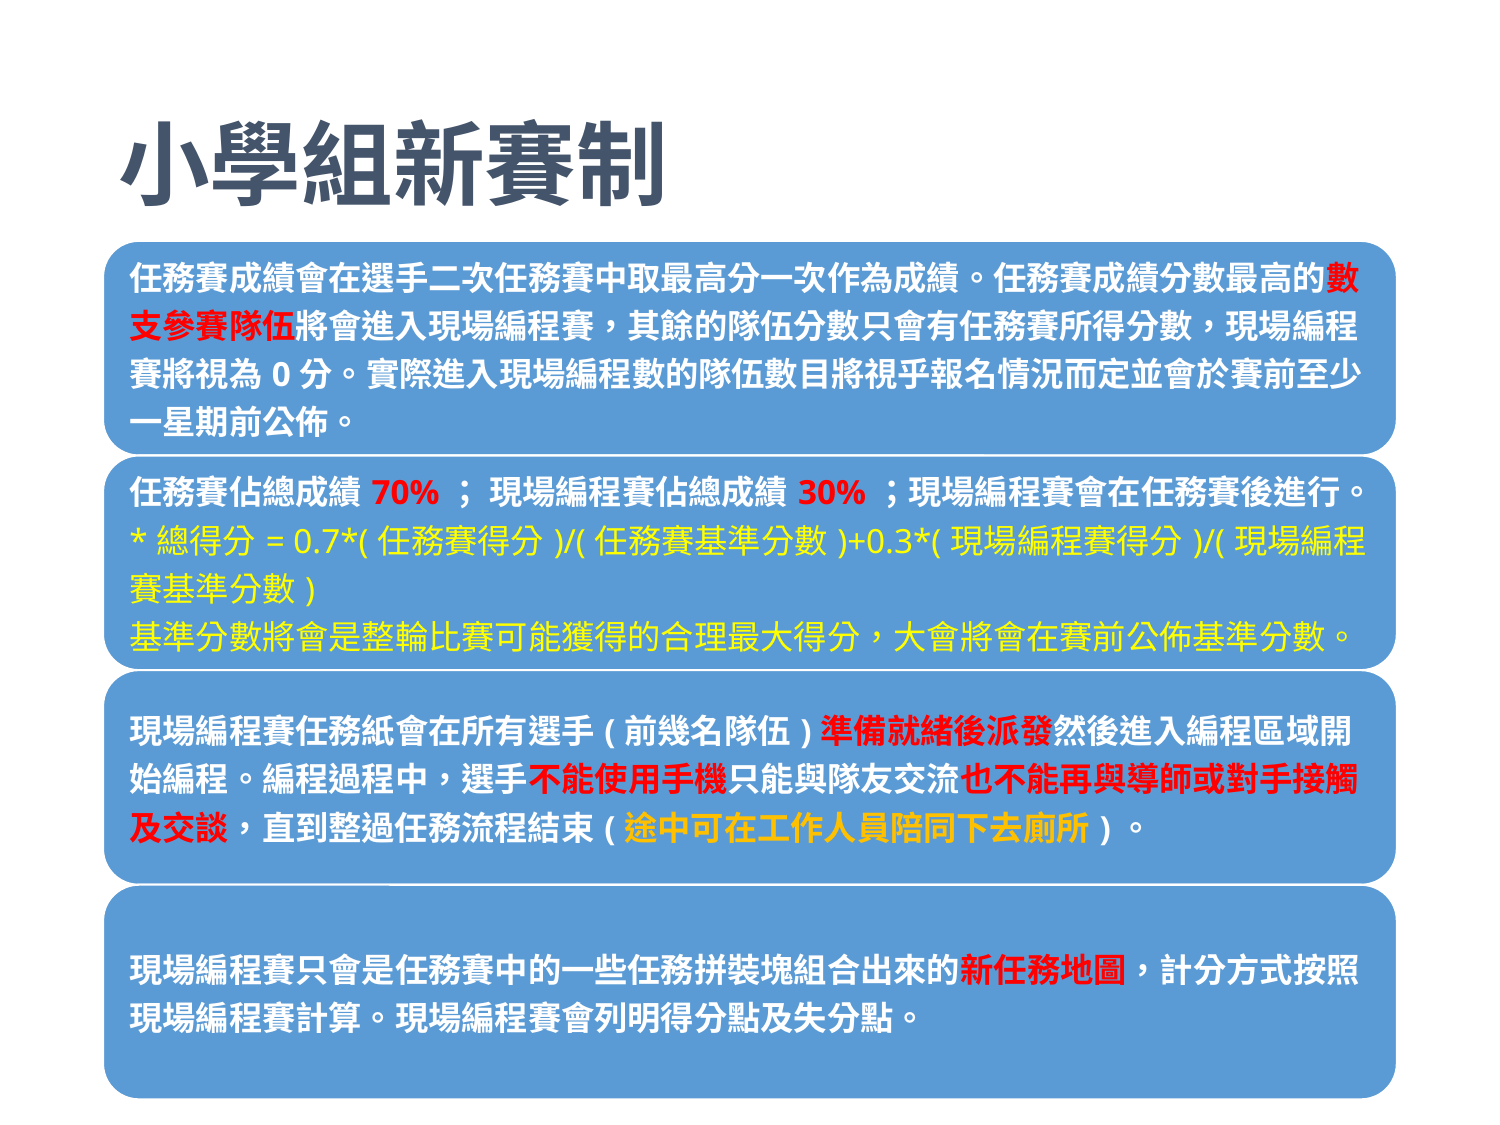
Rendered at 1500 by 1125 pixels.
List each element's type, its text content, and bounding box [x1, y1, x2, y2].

title 小學組新賽制 [103, 59, 1397, 240]
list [103, 240, 1397, 1100]
